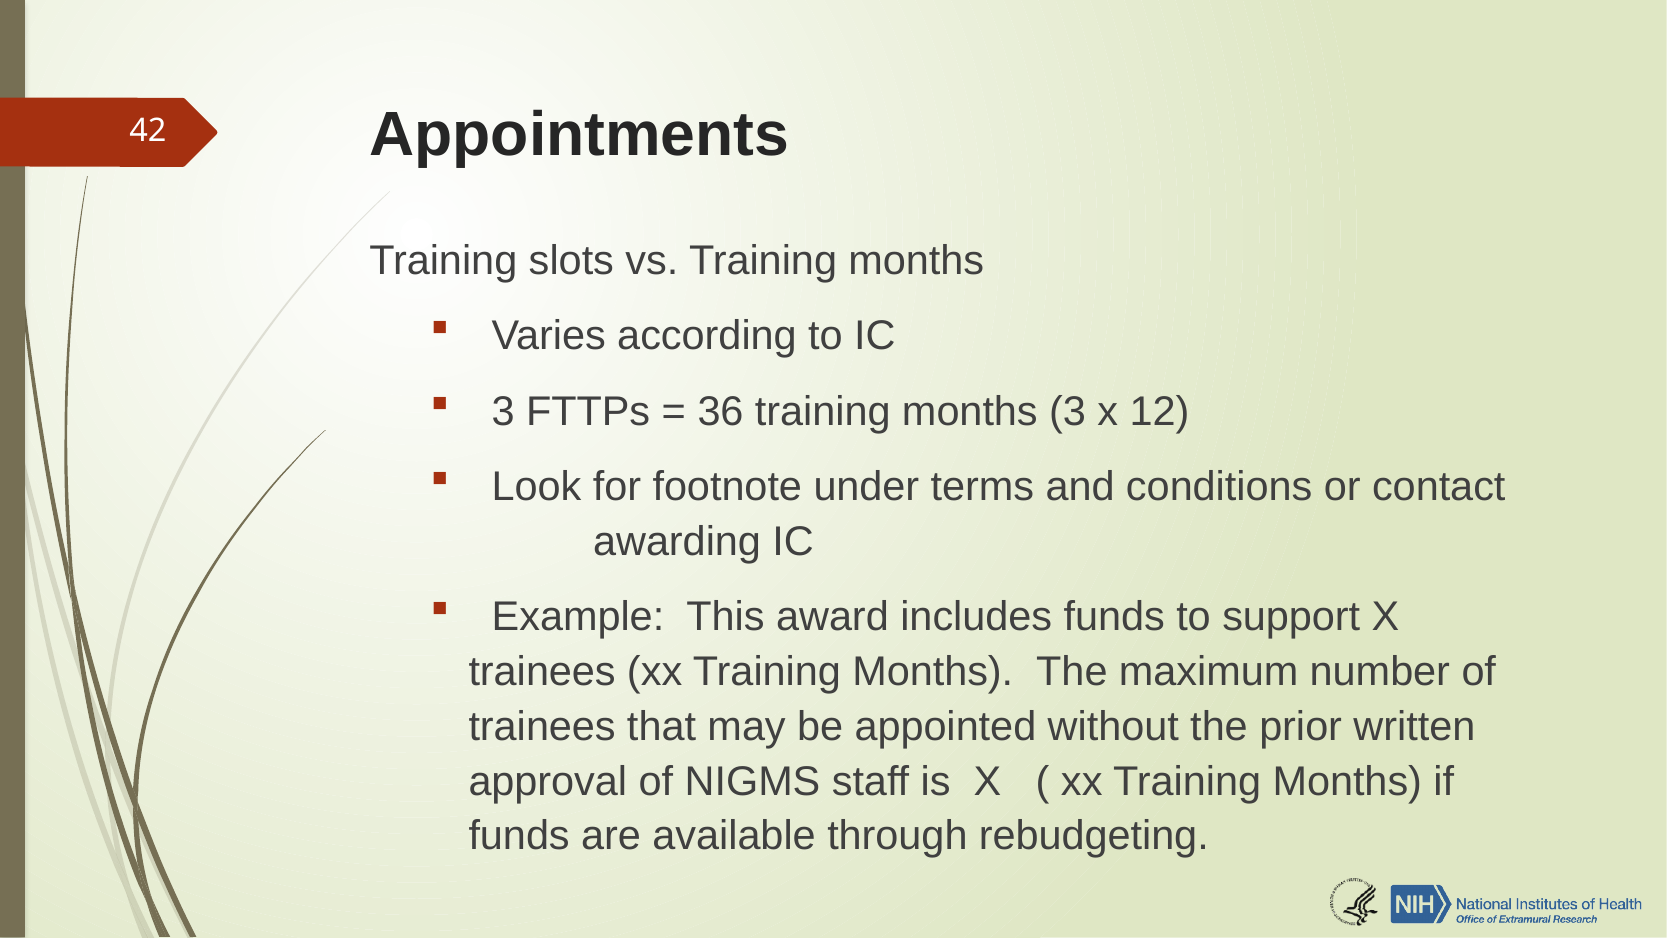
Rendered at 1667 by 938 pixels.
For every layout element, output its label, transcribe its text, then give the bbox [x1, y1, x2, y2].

picture [1384, 876, 1646, 929]
picture [1330, 878, 1378, 926]
text_box 42 [114, 101, 182, 156]
title Appointments [354, 85, 1573, 220]
list Training slots vs. Training months Varies according to IC 3 FTTPs = 36 training months (3 x 12) Look for footnote under terms and conditions or contact awarding IC Example: This award includes funds to support X trainees (xx Training Months). The maximum number of trainees that may be appointed without the prior written approval of NIGMS staff is X ( xx Training Months) if funds are available through rebudgeting. [354, 220, 1574, 871]
